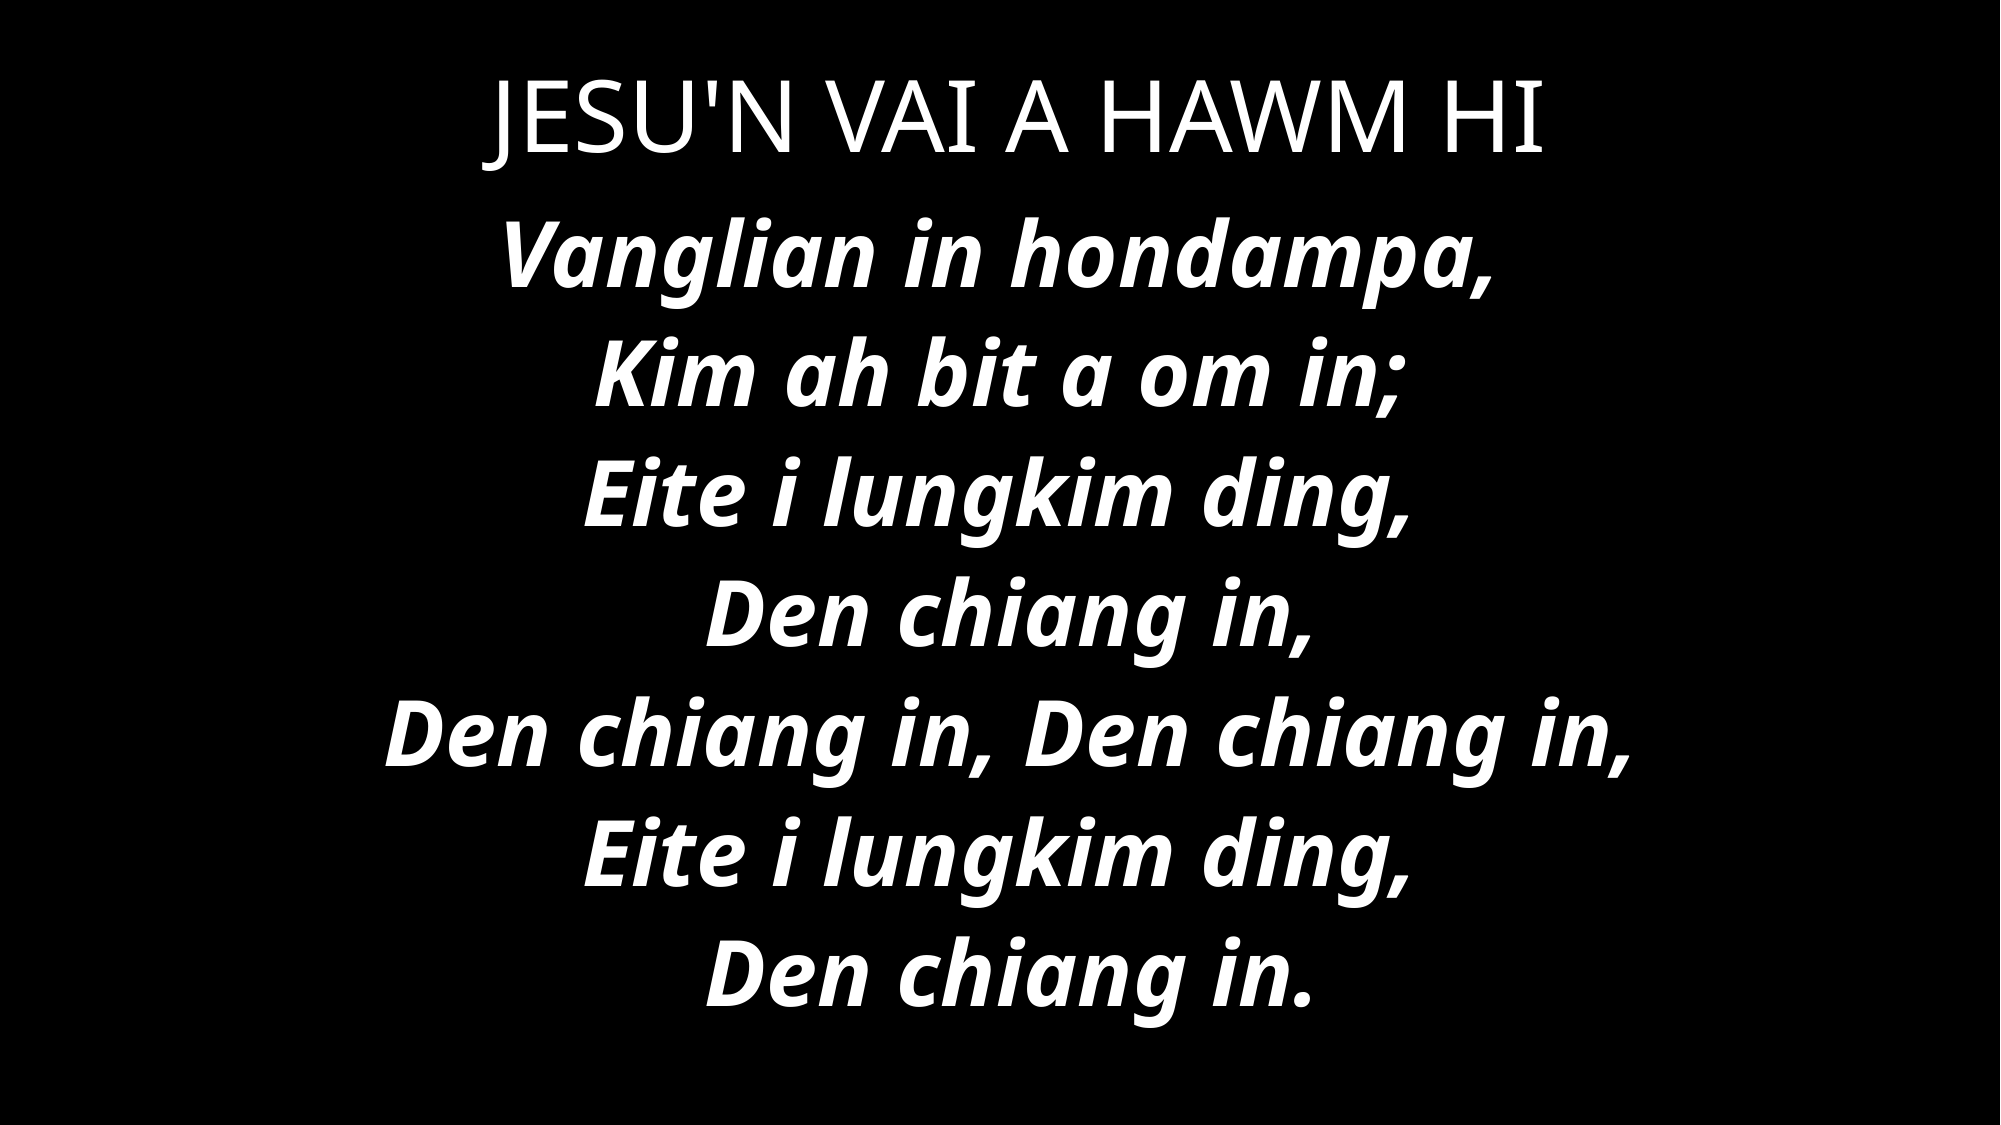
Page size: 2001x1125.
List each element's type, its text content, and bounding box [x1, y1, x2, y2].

subtitle Vanglian in hondampa, Kim ah bit a om in; Eite i lungkim ding, Den chiang in, Den chiang in, Den chiang in, Eite i lungkim ding, Den chiang in. [63, 181, 1962, 1053]
text_box JESU'N VAI A HAWM HI [63, 45, 1975, 180]
